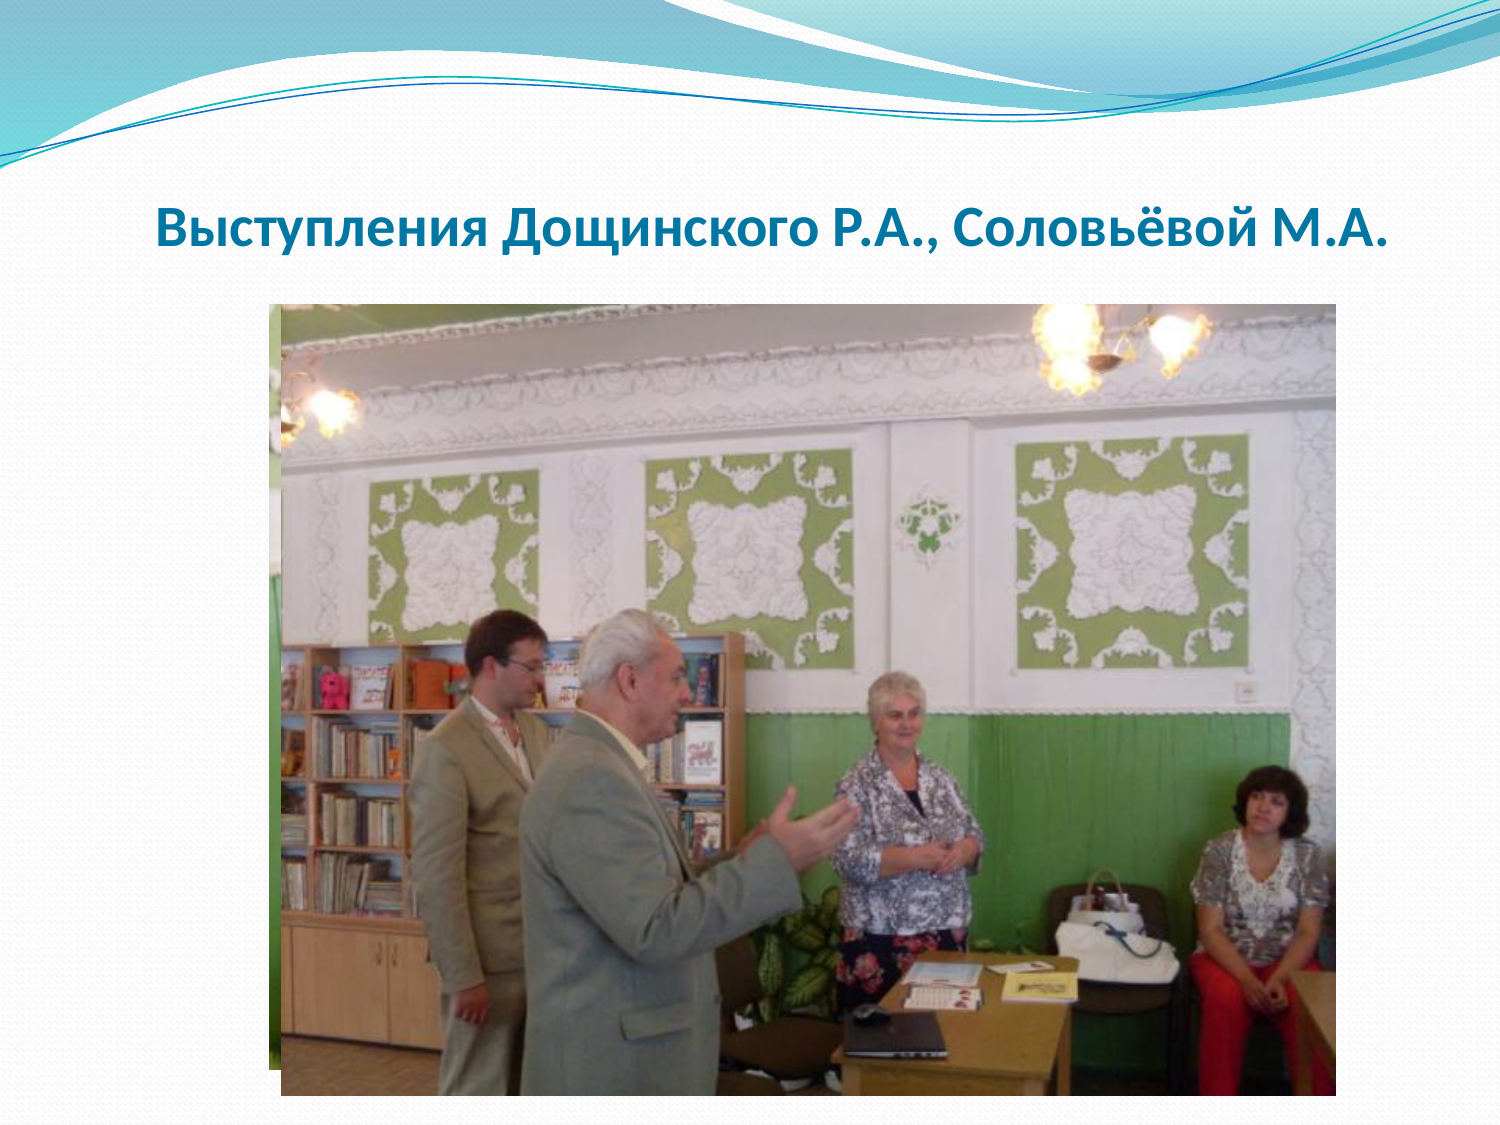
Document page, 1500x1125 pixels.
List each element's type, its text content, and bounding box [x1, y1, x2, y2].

title Выступления Дощинского Р.А., Соловьёвой М.А. [46, 140, 1500, 258]
picture [269, 304, 1337, 1096]
